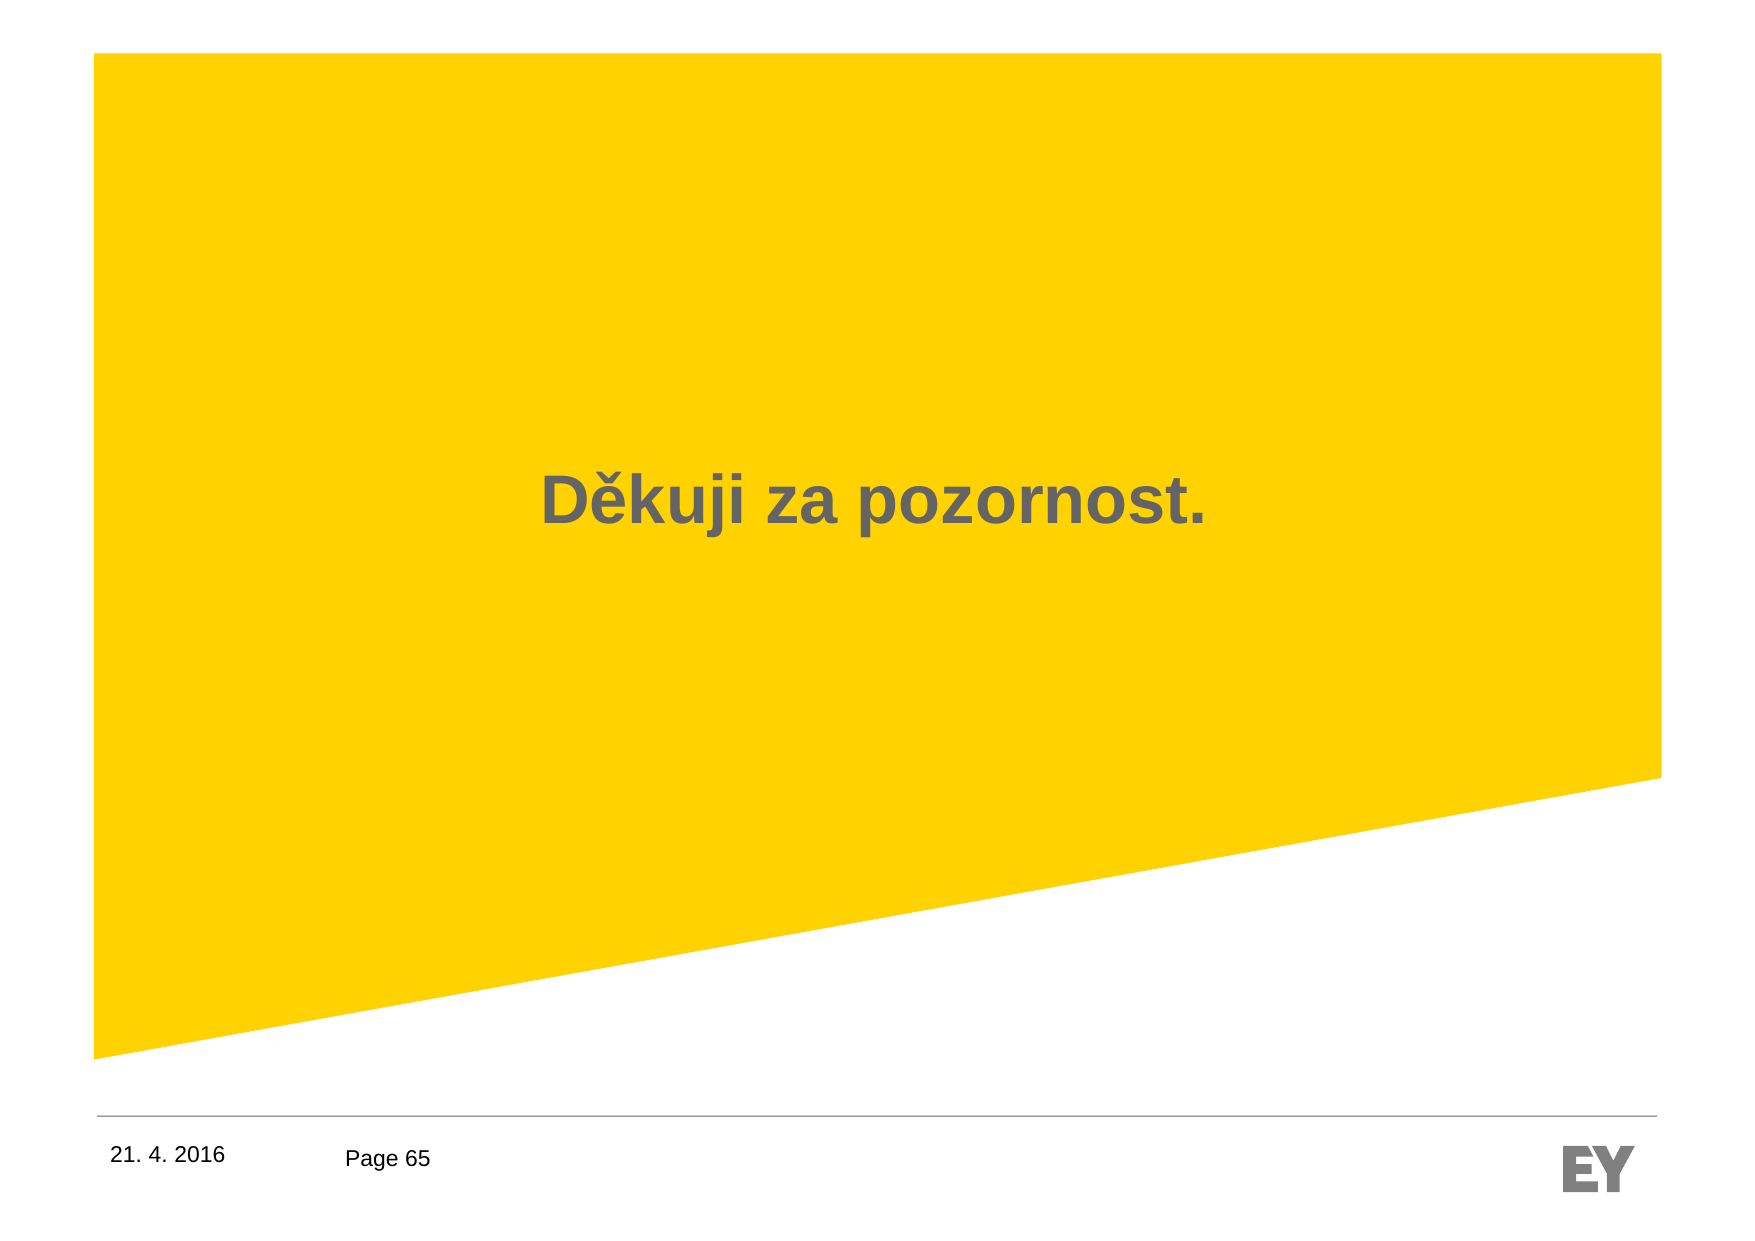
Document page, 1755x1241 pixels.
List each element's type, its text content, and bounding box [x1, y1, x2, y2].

list Děkuji za pozornost. [93, 149, 1655, 965]
text_box [94, 53, 1662, 780]
text_box [94, 965, 621, 1060]
slide_number 21. 4. 2016 [109, 1139, 332, 1179]
